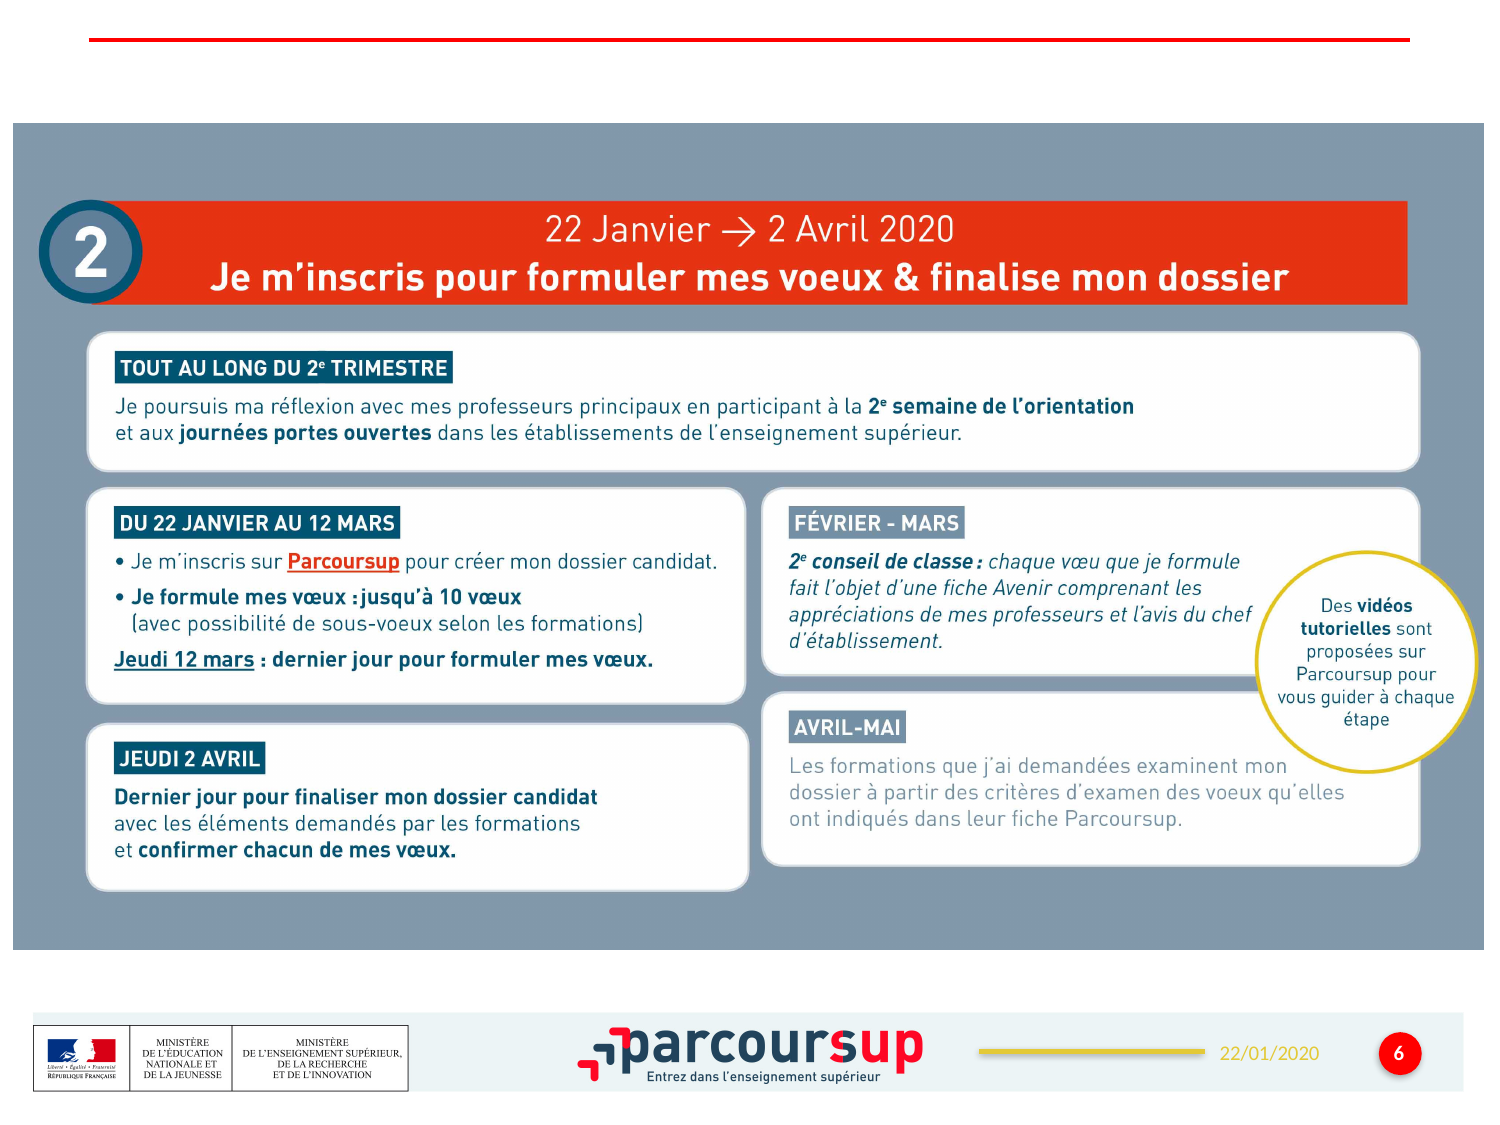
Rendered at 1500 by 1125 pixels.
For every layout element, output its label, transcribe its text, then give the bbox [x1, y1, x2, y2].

picture [0, 0, 1499, 1124]
slide_number 6 [1368, 1031, 1430, 1074]
